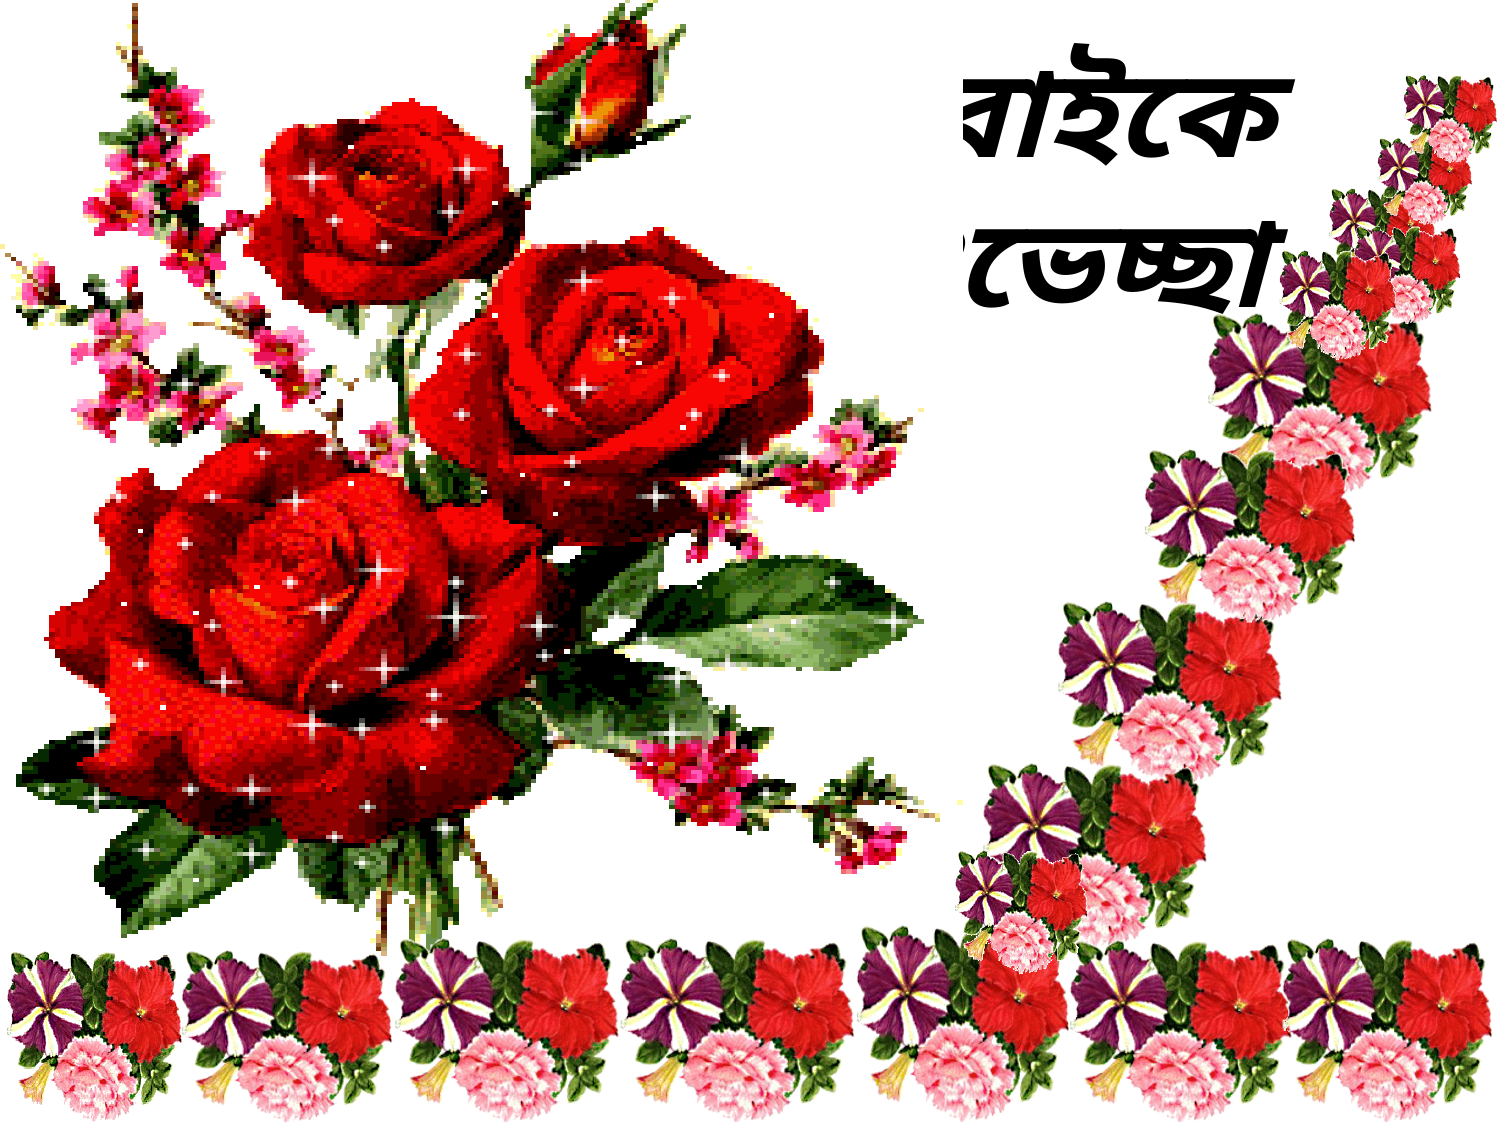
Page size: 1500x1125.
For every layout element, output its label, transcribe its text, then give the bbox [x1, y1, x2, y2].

text_box সবাইকে শুভেচ্ছা [966, 24, 1450, 175]
picture [0, 0, 1500, 1125]
